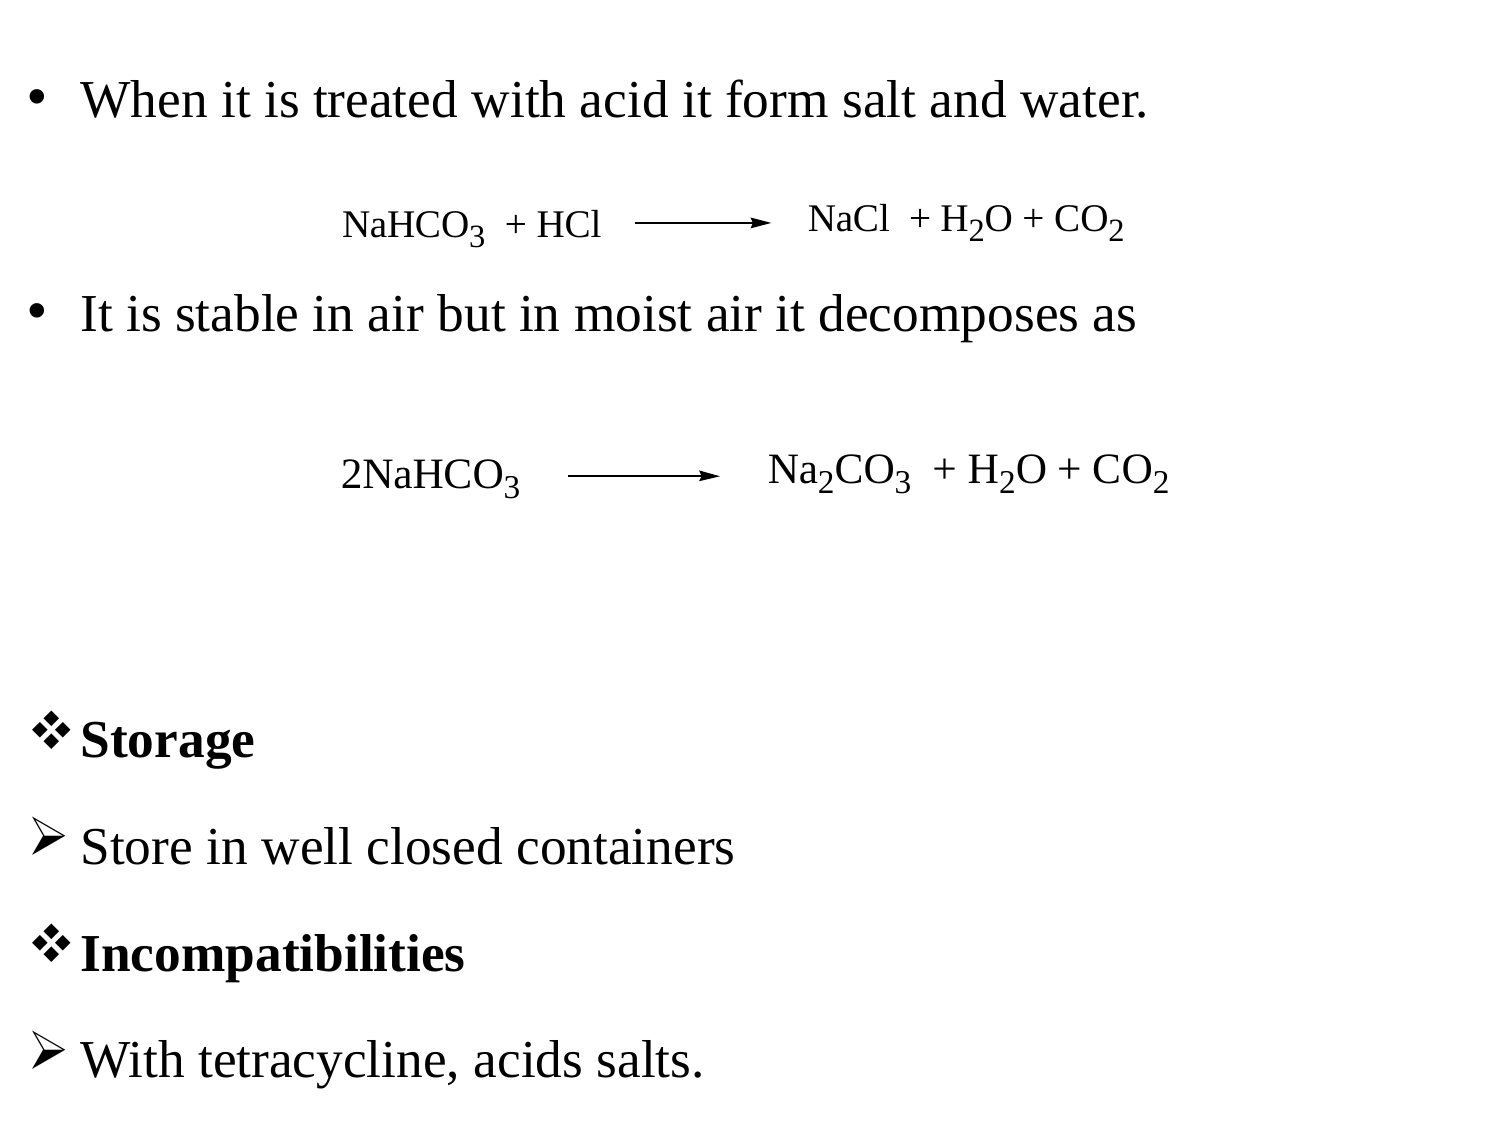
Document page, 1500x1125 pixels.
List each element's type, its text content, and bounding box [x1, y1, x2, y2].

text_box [337, 199, 1128, 253]
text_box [337, 449, 1173, 504]
list When it is treated with acid it form salt and water. It is stable in air but in moist air it decomposes as Storage Store in well closed containers Incompatibilities With tetracycline, acids salts. [12, 24, 1475, 1100]
